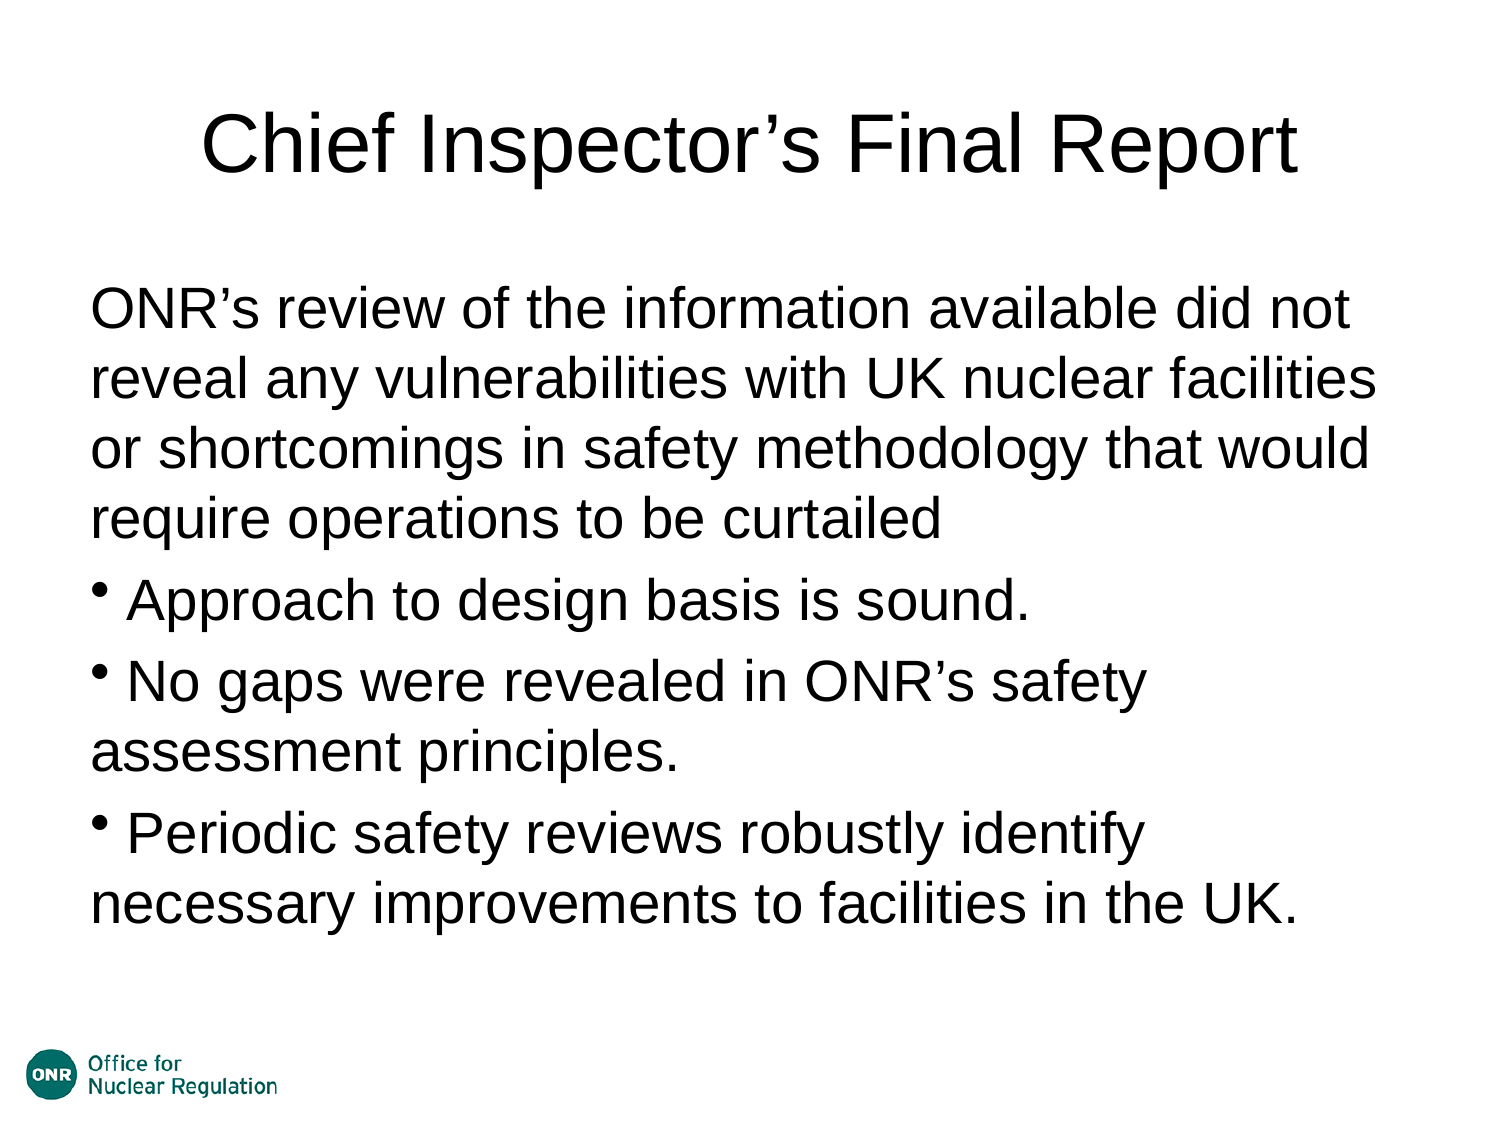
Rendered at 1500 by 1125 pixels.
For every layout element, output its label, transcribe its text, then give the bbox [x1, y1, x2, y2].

picture [0, 1023, 302, 1125]
list ONR’s review of the information available did not reveal any vulnerabilities with UK nuclear facilities or shortcomings in safety methodology that would require operations to be curtailed Approach to design basis is sound. No gaps were revealed in ONR’s safety assessment principles. Periodic safety reviews robustly identify necessary improvements to facilities in the UK. [74, 262, 1426, 1006]
title Chief Inspector’s Final Report [74, 44, 1426, 233]
